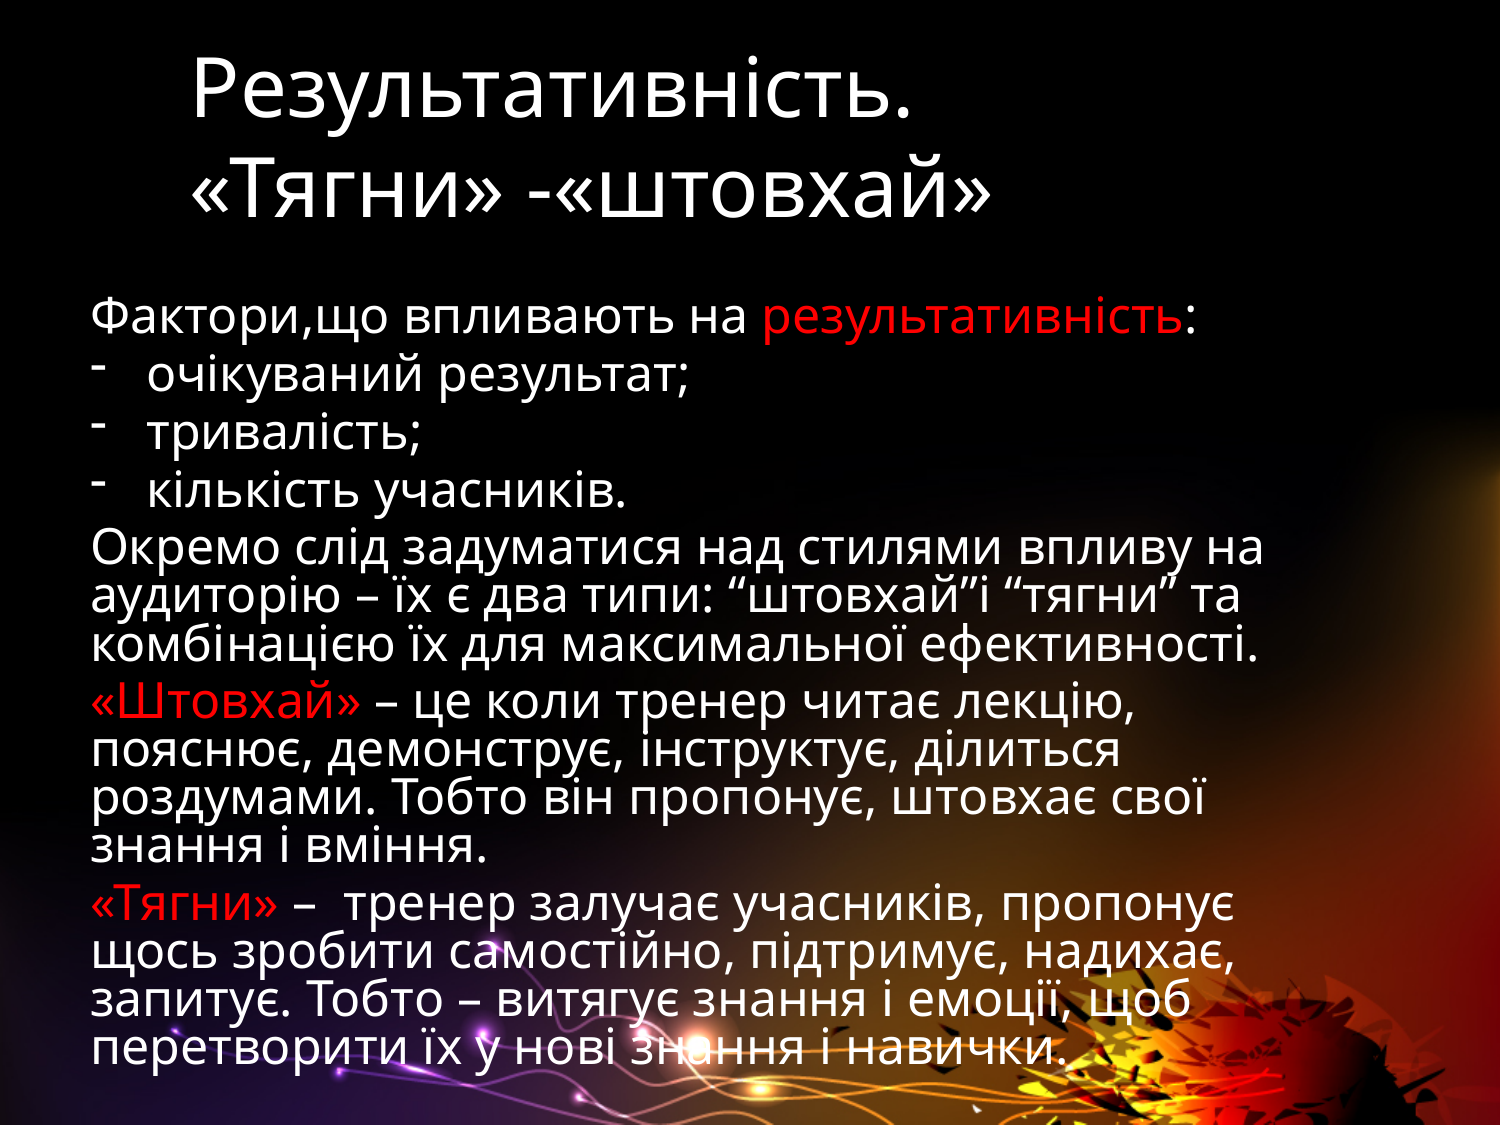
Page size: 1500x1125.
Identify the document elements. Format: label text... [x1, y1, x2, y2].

title Результативність. «Тягни» -«штовхай» [174, 75, 1375, 193]
list Фактори,що впливають на результативність: очікуваний результат; тривалість; кількість учасників. Окремо слід задуматися над стилями впливу на аудиторію – їх є два типи: “штовхай”і “тягни” та комбінацією їх для максимальної ефективності. «Штовхай» – це коли тренер читає лекцію, пояснює, демонструє, інструктує, ділиться роздумами. Тобто він пропонує, штовхає свої знання і вміння. «Тягни» – тренер залучає учасників, пропонує щось зробити самостійно, підтримує, надихає, запитує. Тобто – витягує знання і емоції, щоб перетворити їх у нові знання і навички. [75, 287, 1388, 845]
picture [0, 0, 1500, 1125]
